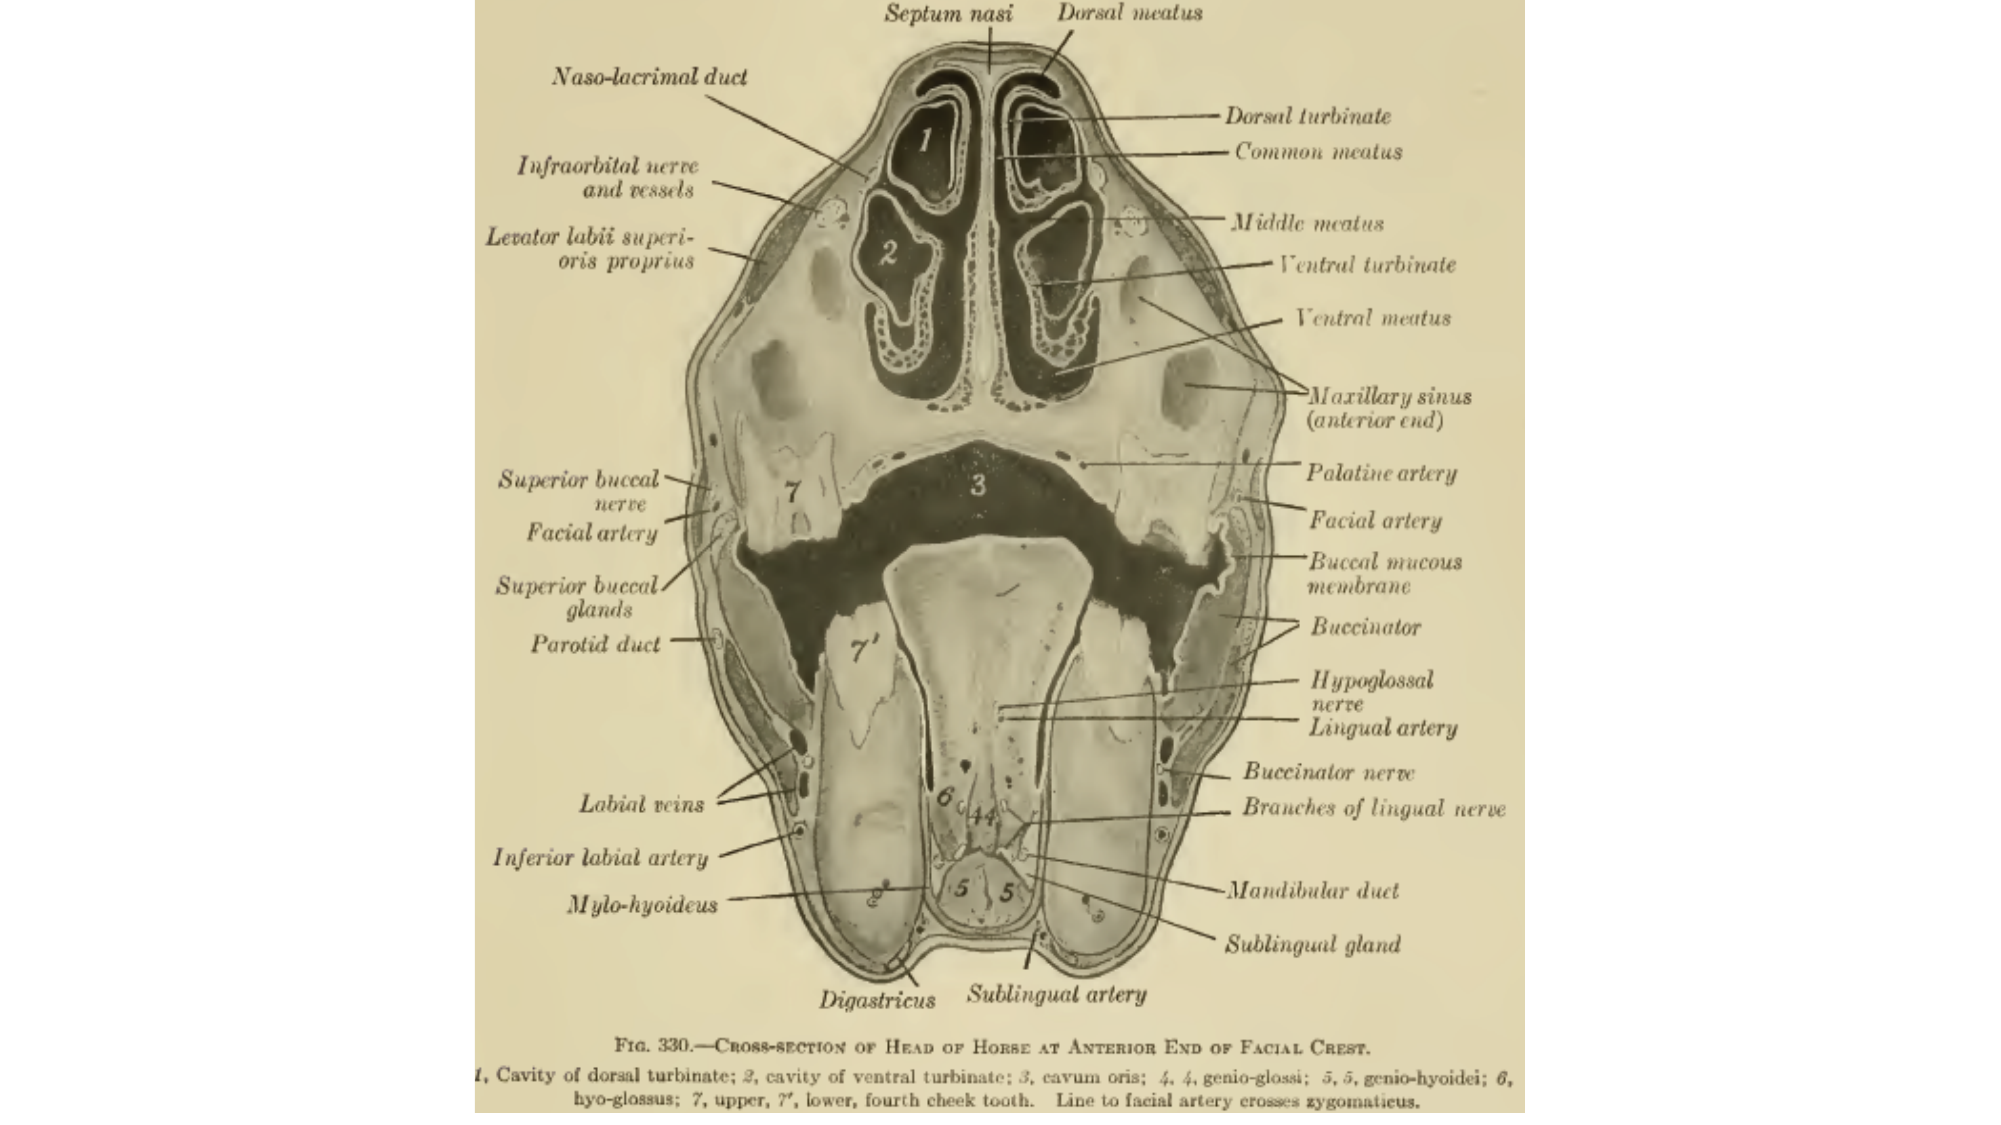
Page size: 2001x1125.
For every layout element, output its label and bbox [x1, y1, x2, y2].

picture [474, 0, 1525, 1113]
